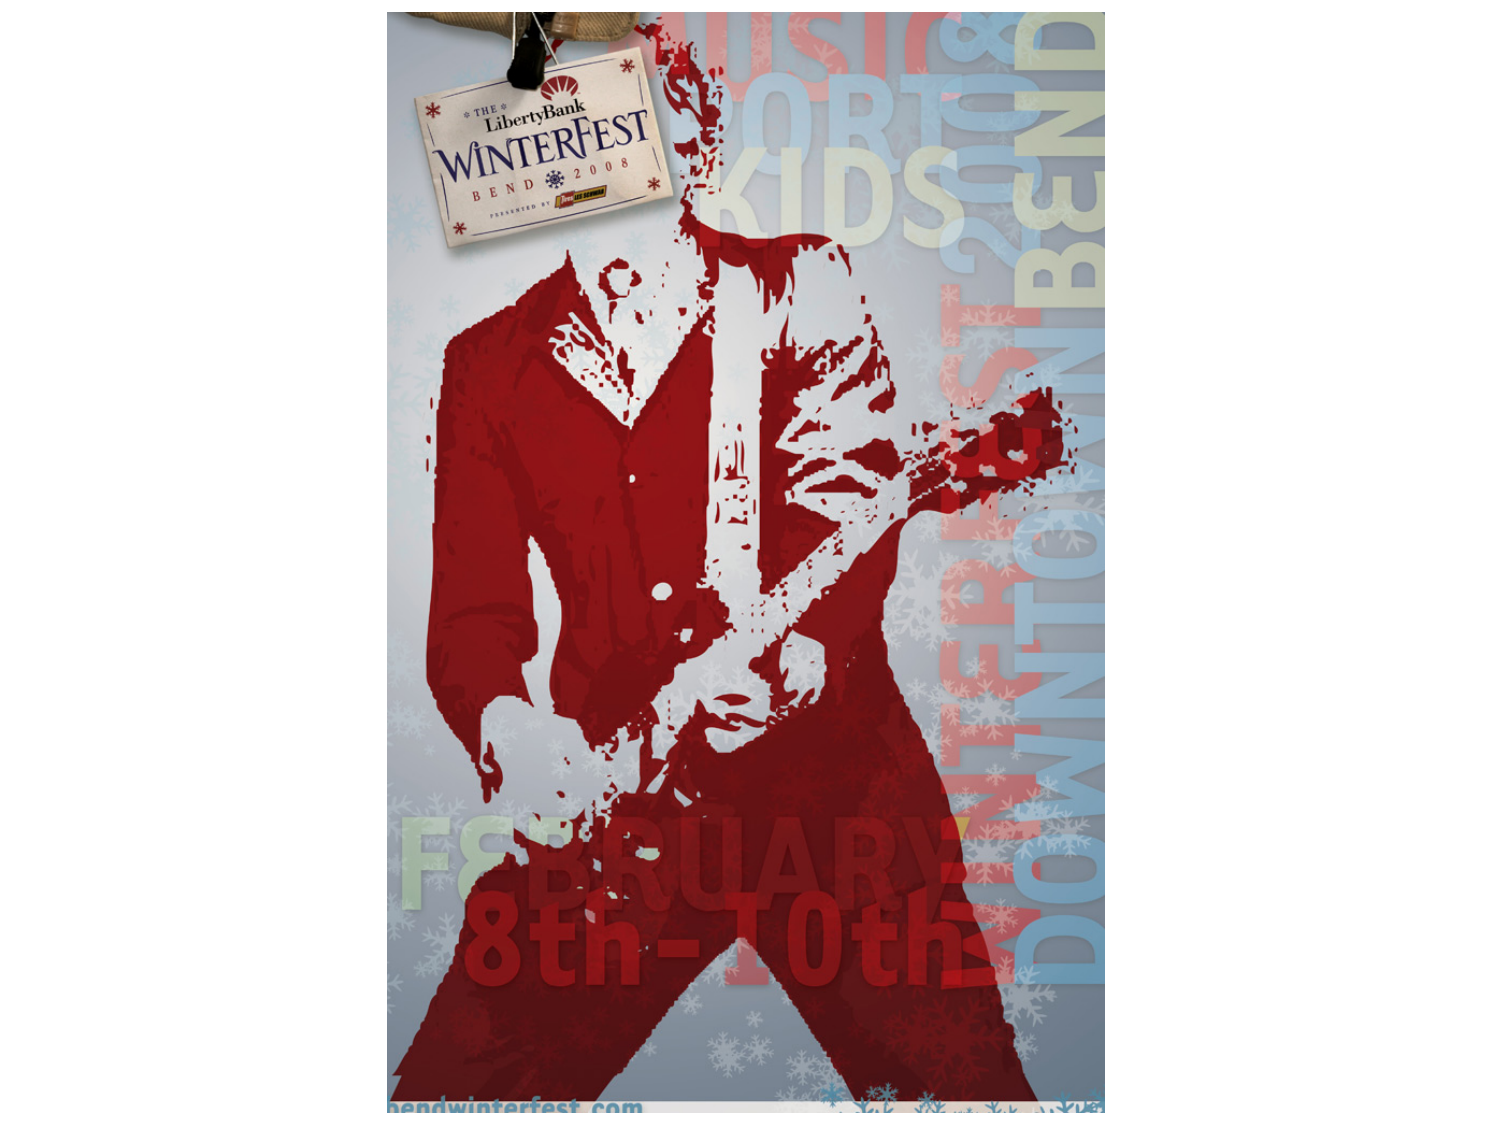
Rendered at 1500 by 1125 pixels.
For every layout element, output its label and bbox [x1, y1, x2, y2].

picture [387, 12, 1105, 1113]
